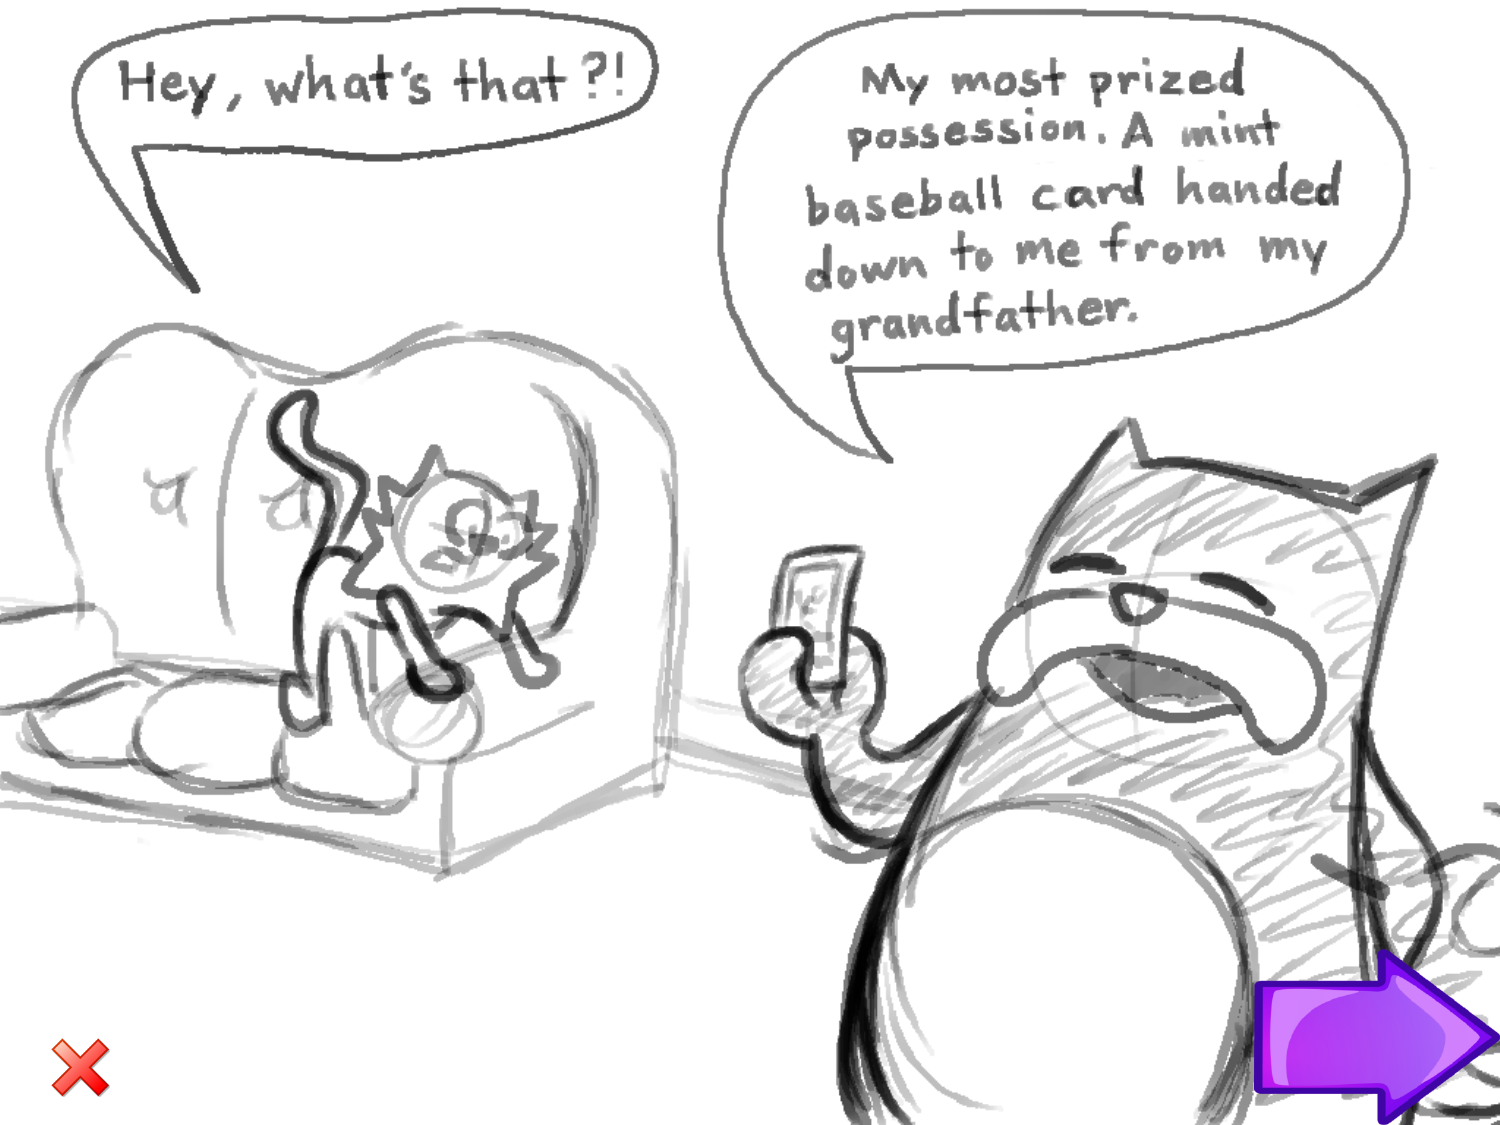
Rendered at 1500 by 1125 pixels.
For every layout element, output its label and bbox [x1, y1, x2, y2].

picture [1254, 949, 1500, 1125]
picture [49, 1037, 110, 1098]
list [0, 0, 1500, 1125]
